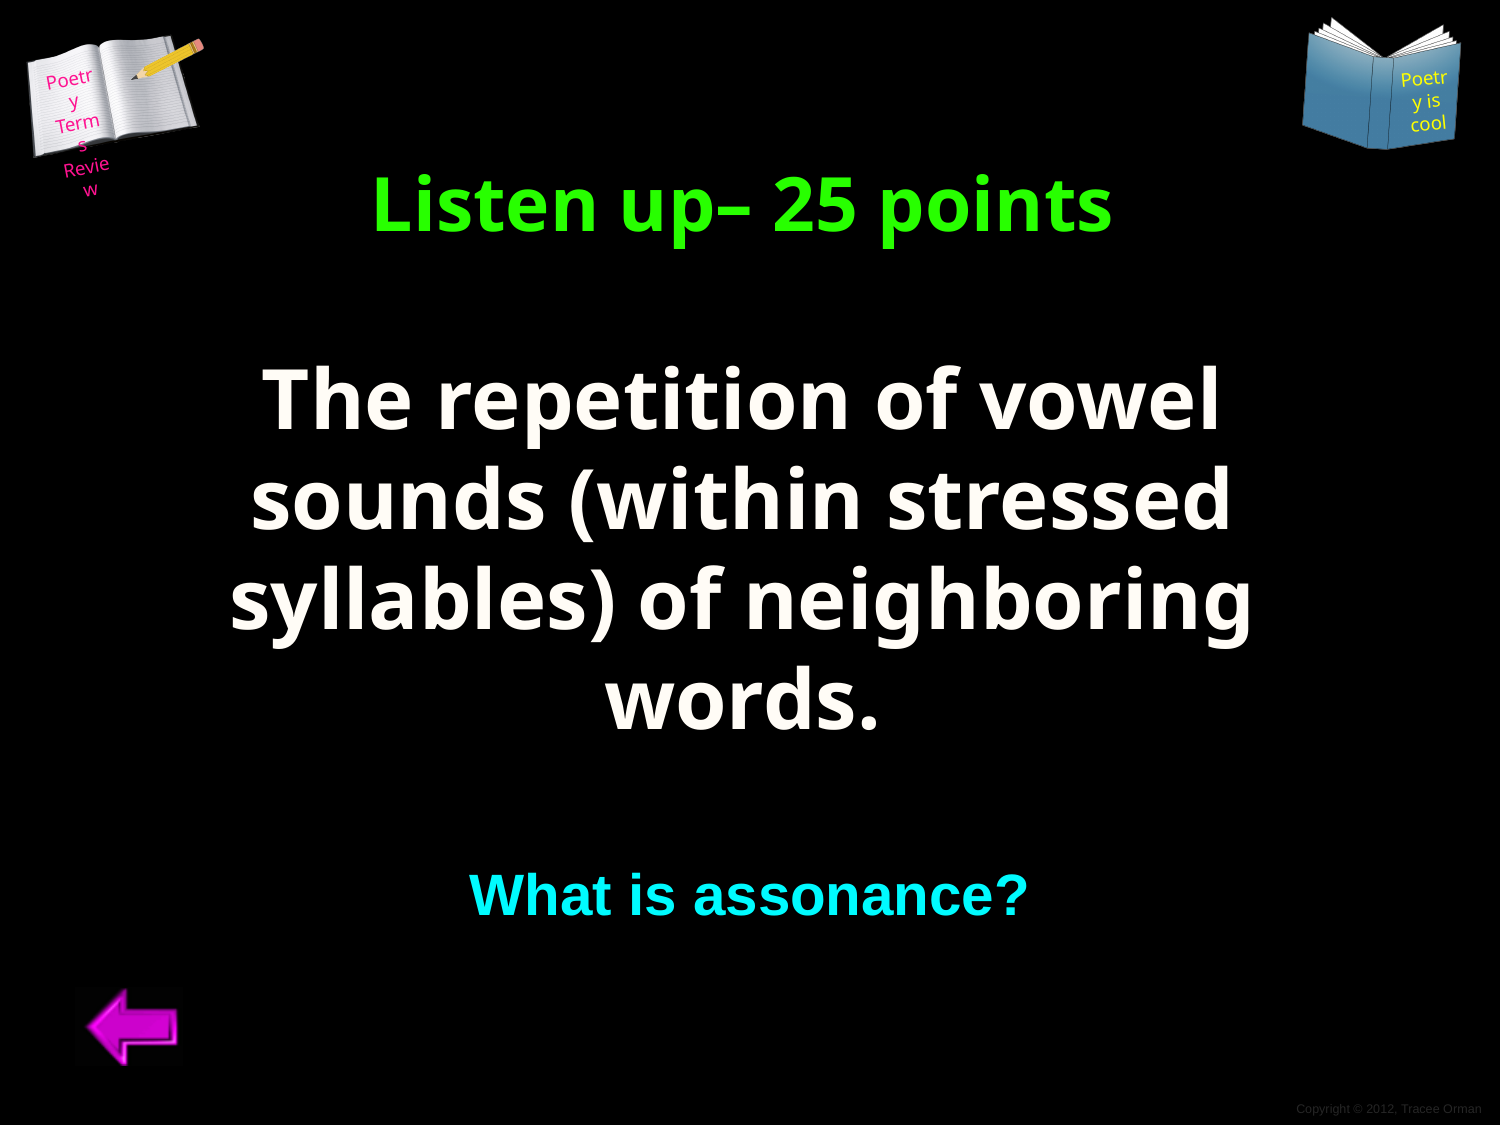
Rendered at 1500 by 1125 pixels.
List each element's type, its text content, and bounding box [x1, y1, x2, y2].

text_box What is assonance? [412, 849, 1088, 935]
text_box Listen up– 25 points The repetition of vowel sounds (within stressed syllables) of neighboring words. [129, 66, 1357, 571]
picture [1306, 15, 1463, 155]
picture [13, 25, 207, 161]
picture [74, 987, 183, 1066]
